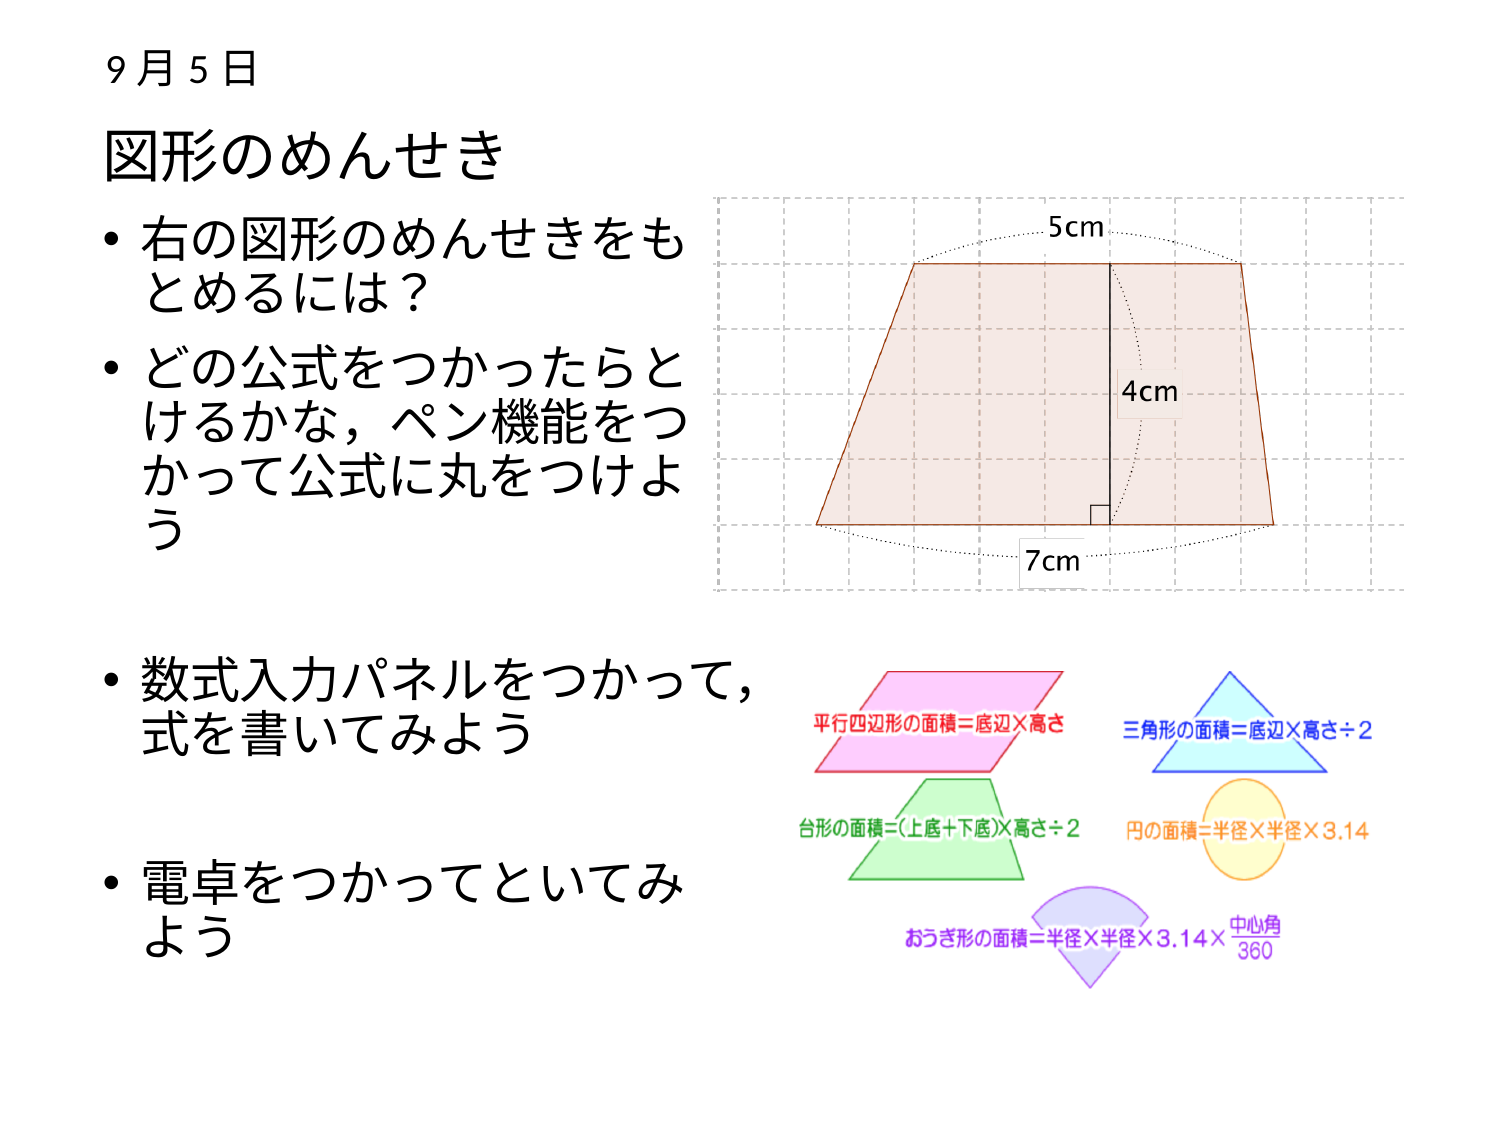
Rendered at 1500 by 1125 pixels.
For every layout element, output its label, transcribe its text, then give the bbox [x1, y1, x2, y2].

picture [775, 629, 1395, 1037]
picture [713, 194, 1404, 592]
title 図形のめんせき [87, 123, 1382, 195]
list 右の図形のめんせきをもとめるには？ どの公式をつかったらとけるかな，ペン機能をつかって公式に丸をつけよう 数式入力パネルをつかって，式を書いてみよう 電卓をつかってといてみよう [87, 207, 750, 1061]
list 9月5日 [90, 40, 889, 111]
